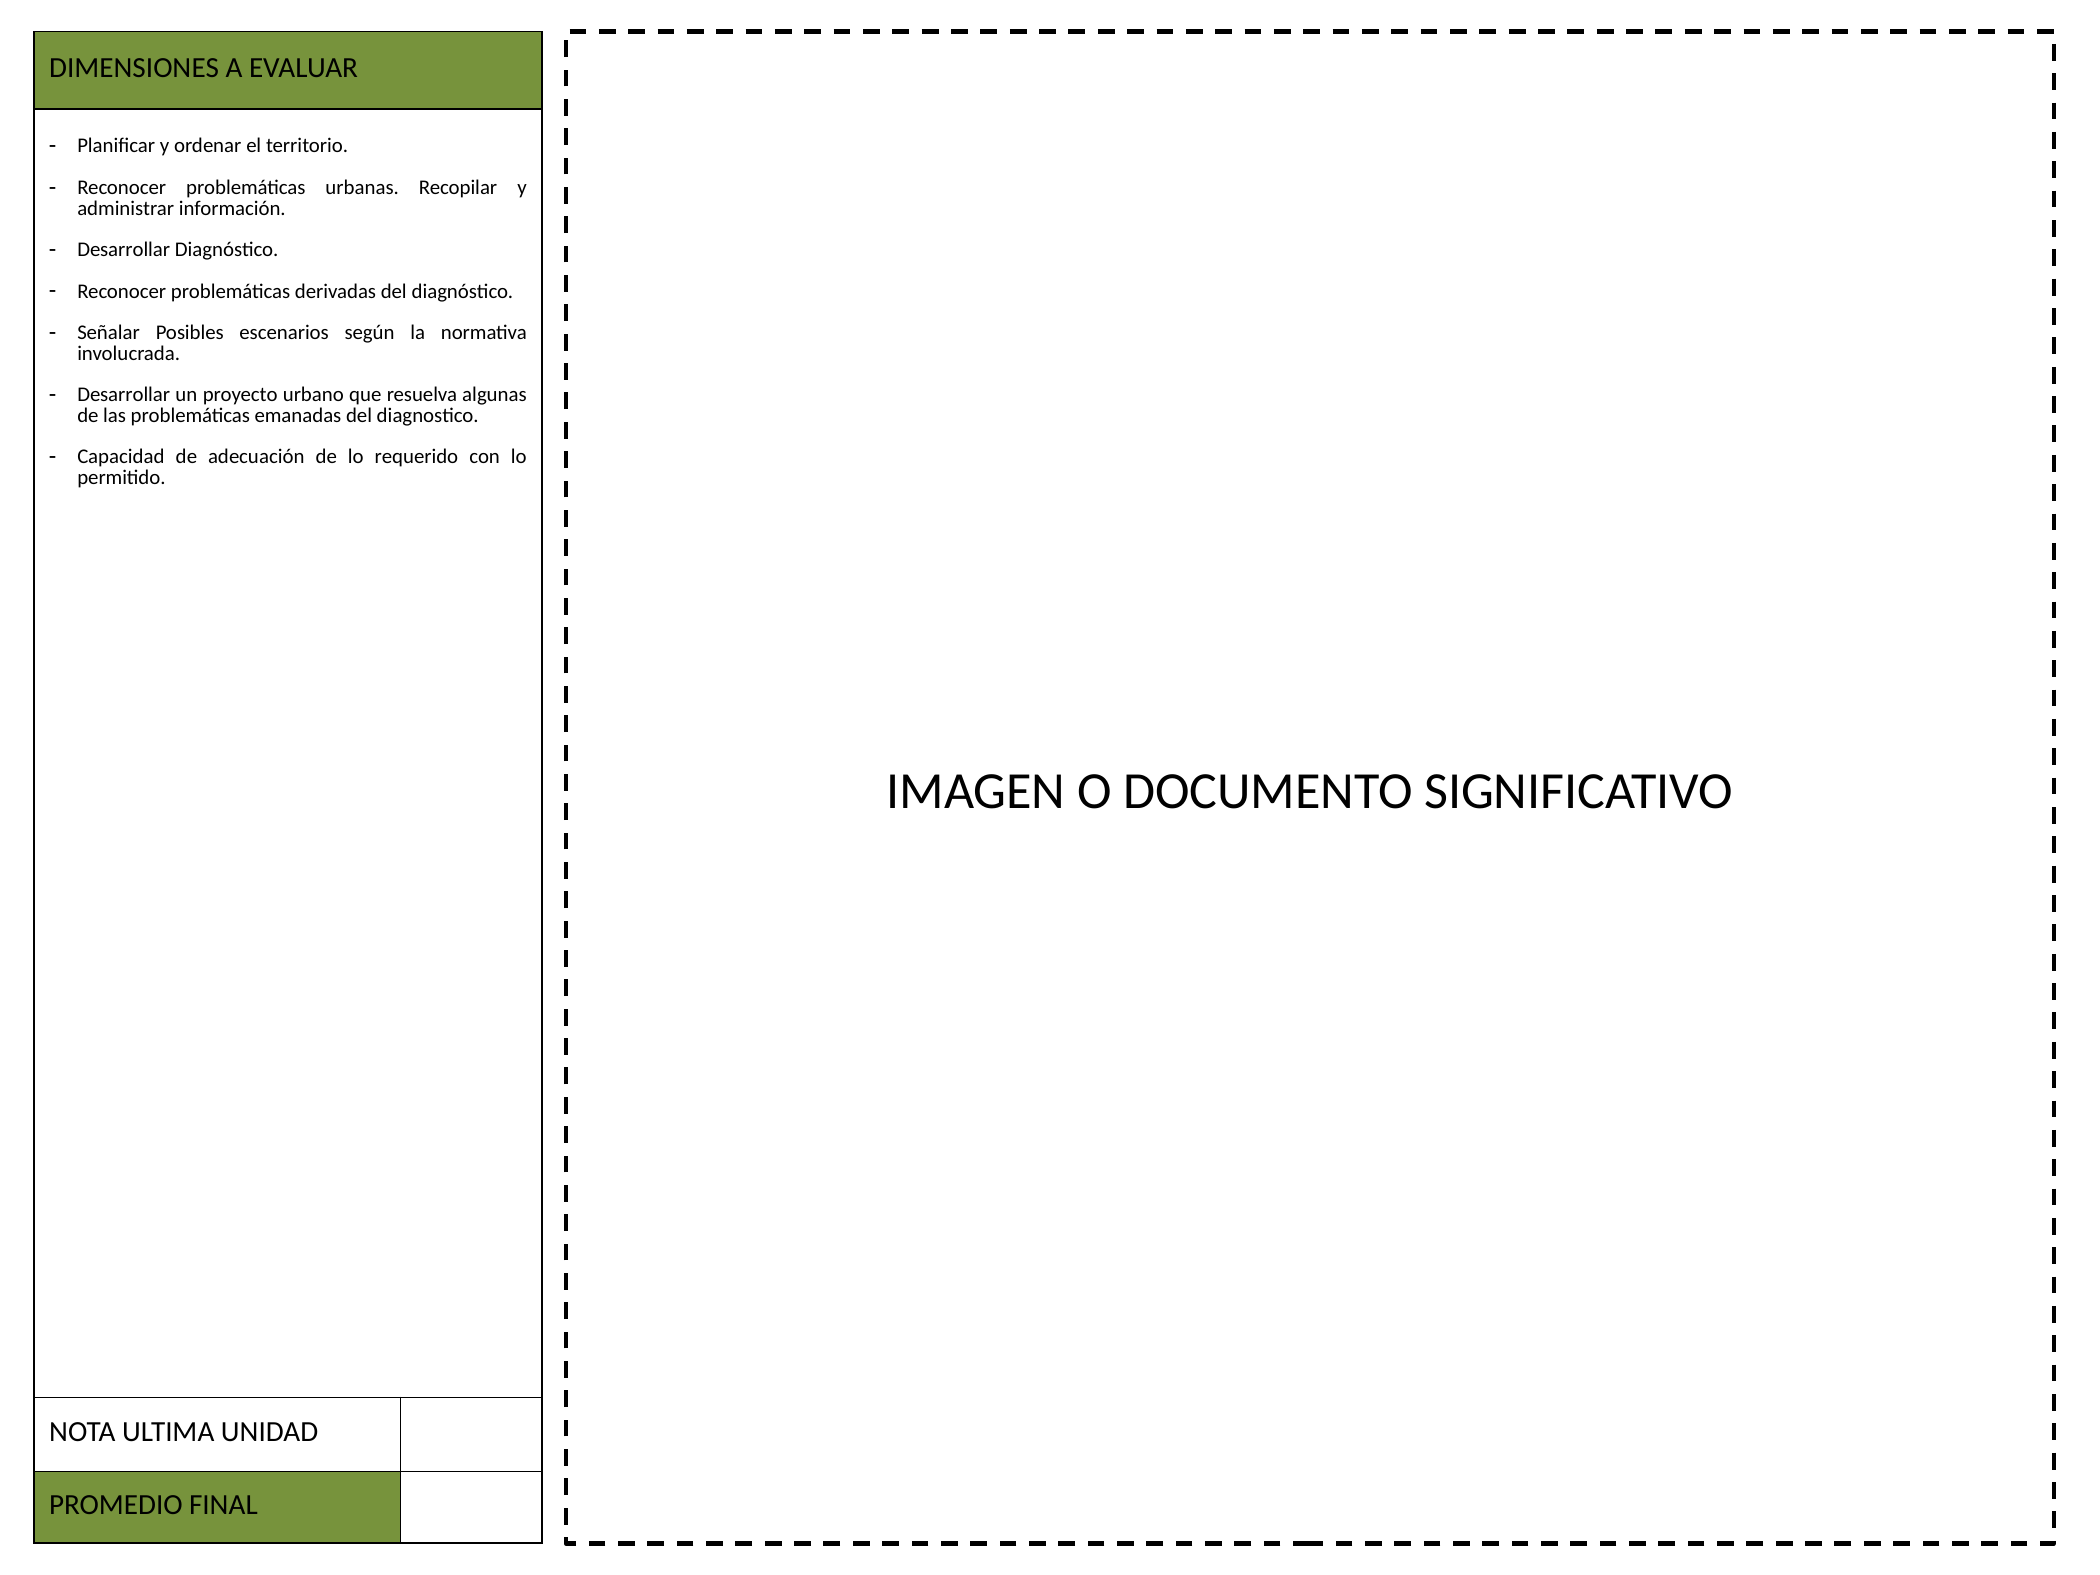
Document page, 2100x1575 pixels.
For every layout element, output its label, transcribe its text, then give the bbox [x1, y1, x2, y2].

table_cell NOTA ULTIMA UNIDAD [35, 1398, 400, 1471]
table_header DIMENSIONES A EVALUAR [35, 32, 541, 108]
text_box IMAGEN O DOCUMENTO SIGNIFICATIVO [564, 29, 2056, 1546]
table_cell [401, 1398, 541, 1471]
table_cell [401, 1472, 541, 1542]
table_cell Planificar y ordenar el territorio. Reconocer problemáticas urbanas. Recopilar y administrar información. Desarrollar Diagnóstico. Reconocer problemáticas derivadas del diagnóstico. Señalar Posibles escenarios según la normativa involucrada. Desarrollar un proyecto urbano que resuelva algunas de las problemáticas emanadas del diagnostico. Capacidad de adecuación de lo requerido con lo permitido. [35, 110, 541, 1397]
table_cell PROMEDIO FINAL [35, 1472, 400, 1542]
